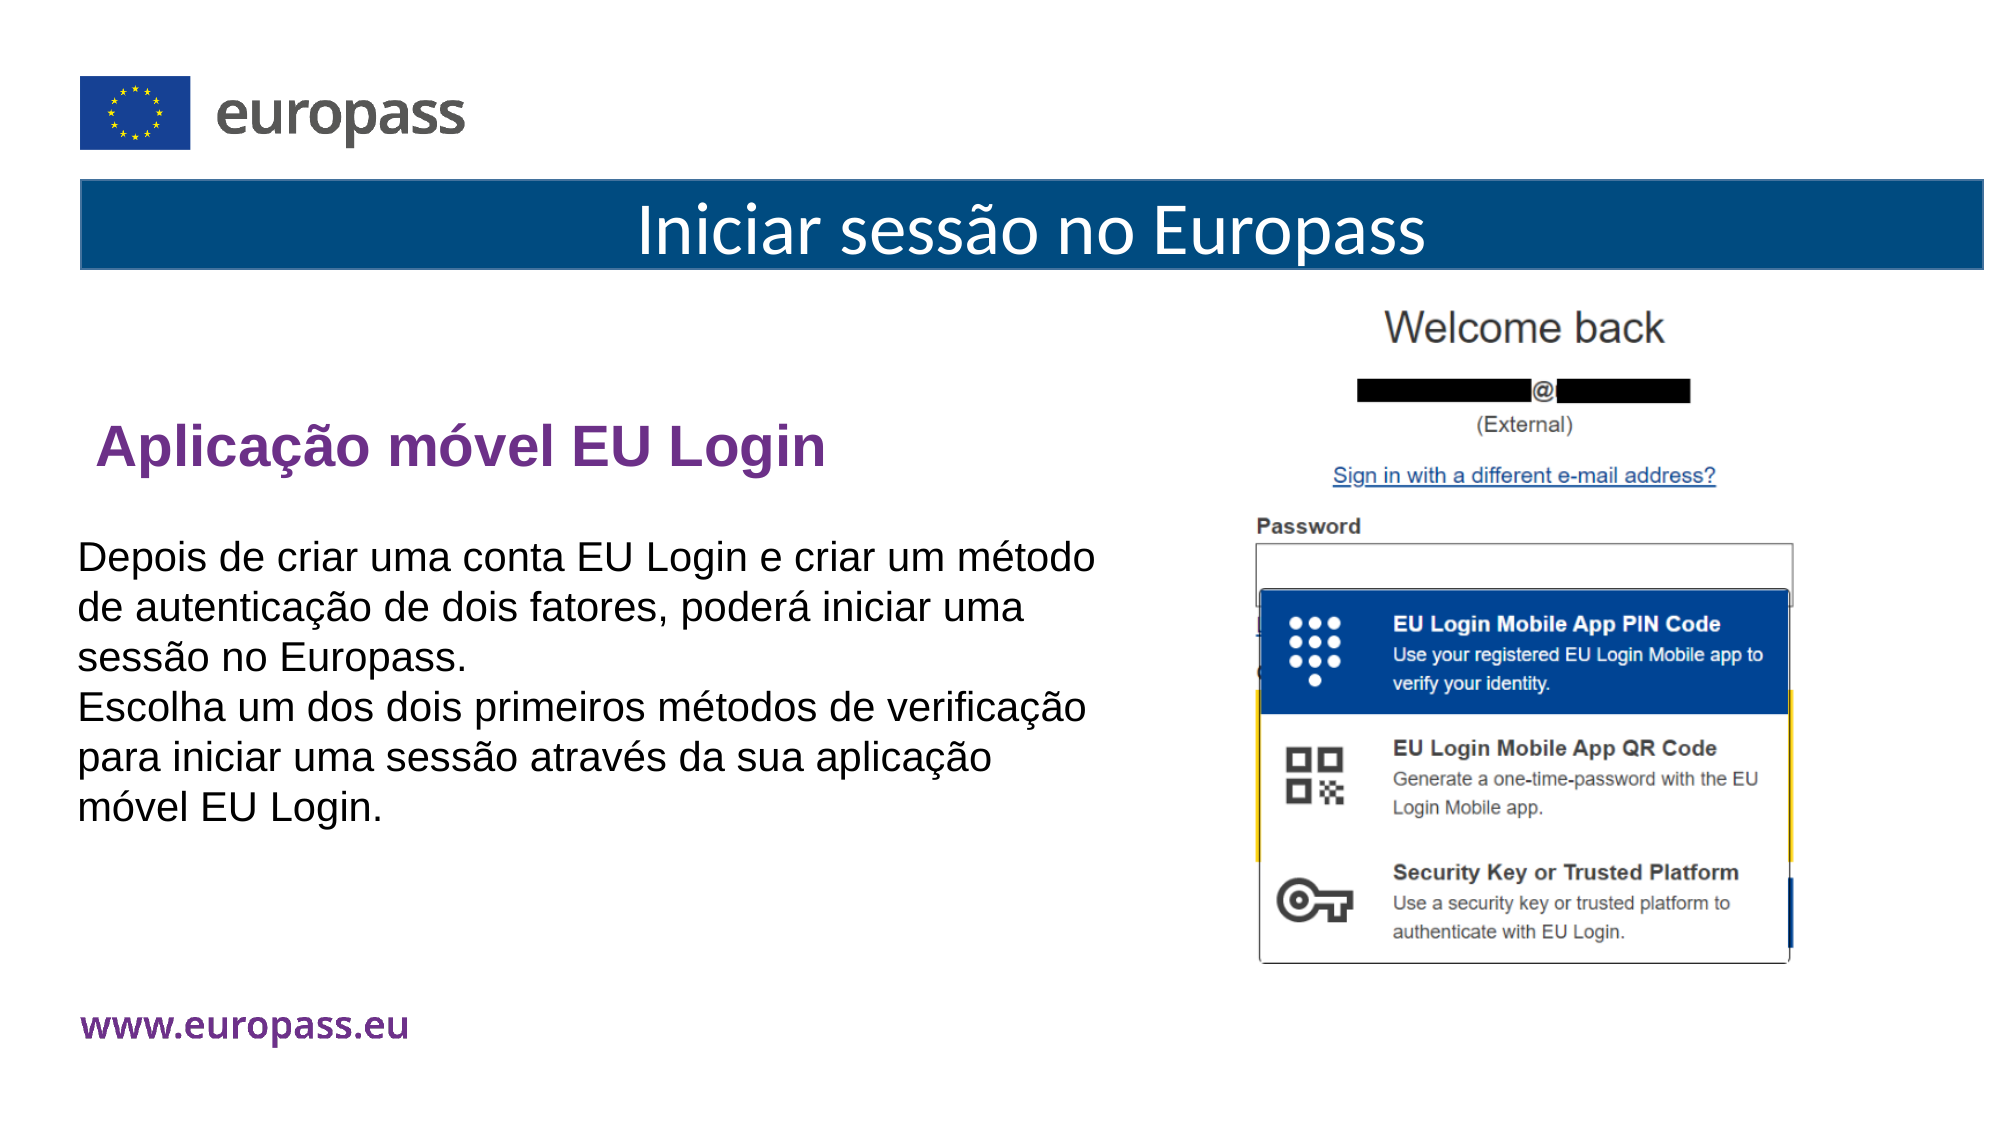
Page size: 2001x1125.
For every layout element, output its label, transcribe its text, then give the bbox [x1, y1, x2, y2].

picture [1124, 269, 1929, 979]
picture [75, 1004, 414, 1054]
picture [8, 0, 536, 261]
text_box Iniciar sessão no Europass [80, 179, 1984, 270]
text_box Aplicação móvel EU Login [80, 348, 1124, 547]
subtitle Depois de criar uma conta EU Login e criar um método de autenticação de dois fatores, poderá iniciar uma sessão no Europass. Escolha um dos dois primeiros métodos de verificação para iniciar uma sessão através da sua aplicação móvel EU Login. [62, 522, 1125, 1000]
